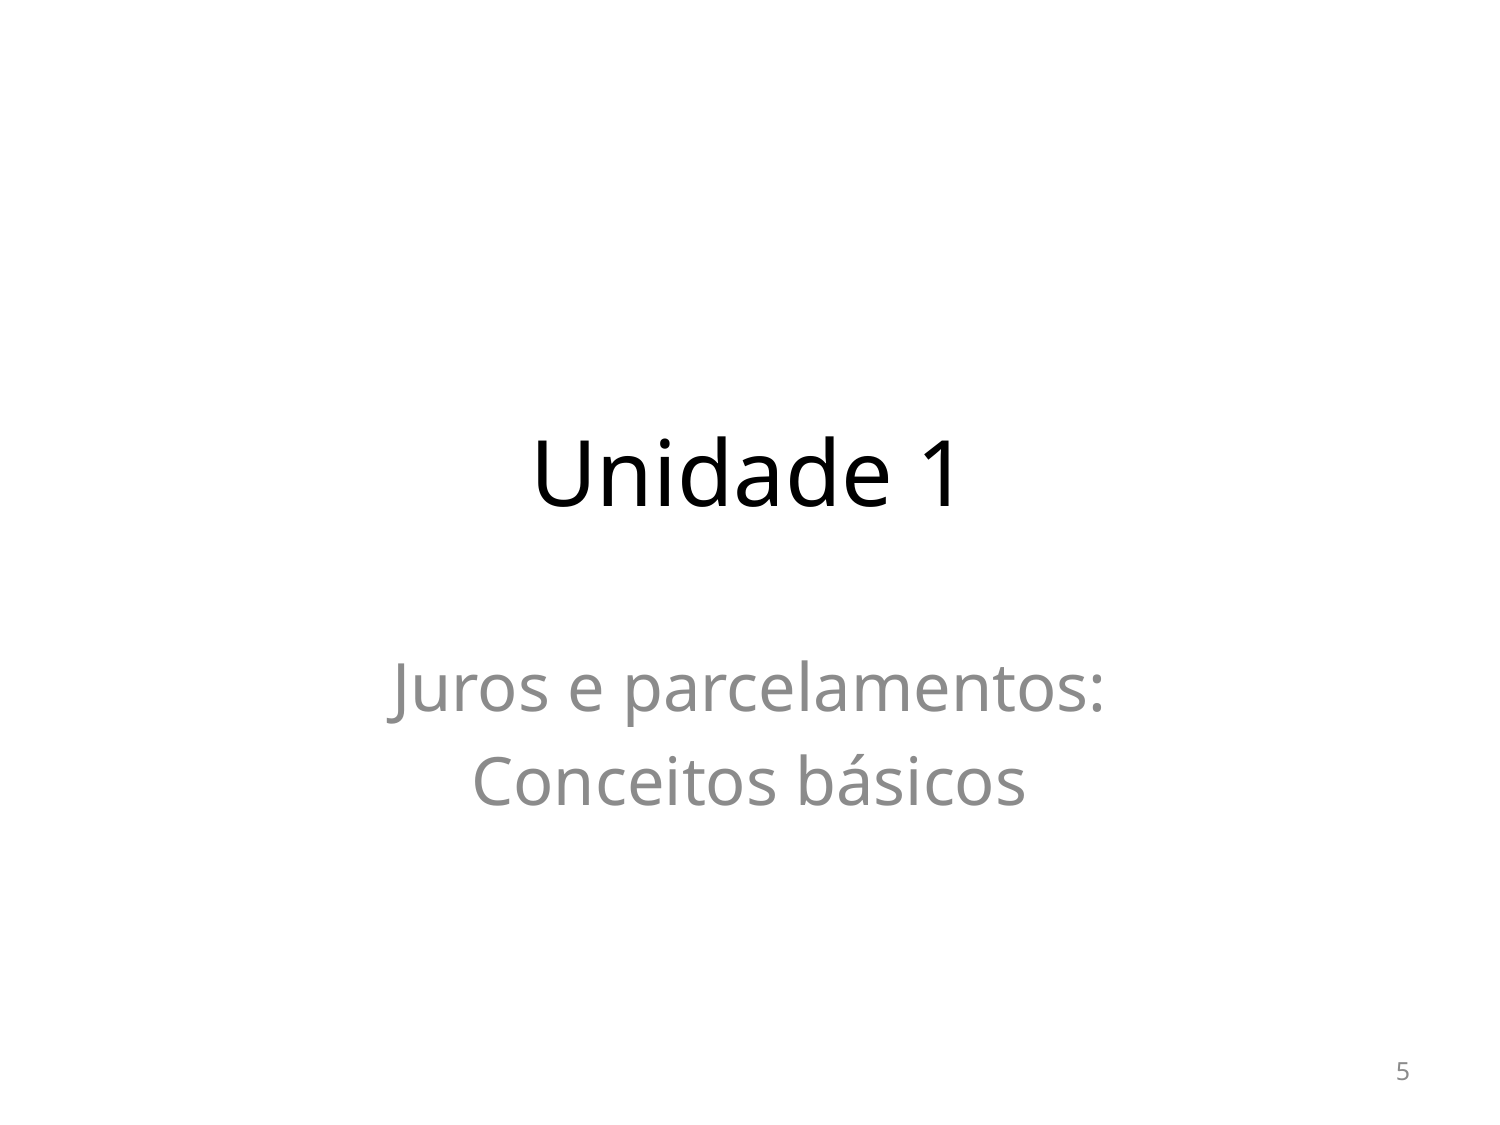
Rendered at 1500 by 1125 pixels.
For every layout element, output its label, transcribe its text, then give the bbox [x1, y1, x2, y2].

subtitle Juros e parcelamentos: Conceitos básicos [225, 637, 1275, 925]
title Unidade 1 [112, 349, 1388, 591]
slide_number 5 [1074, 1042, 1425, 1103]
